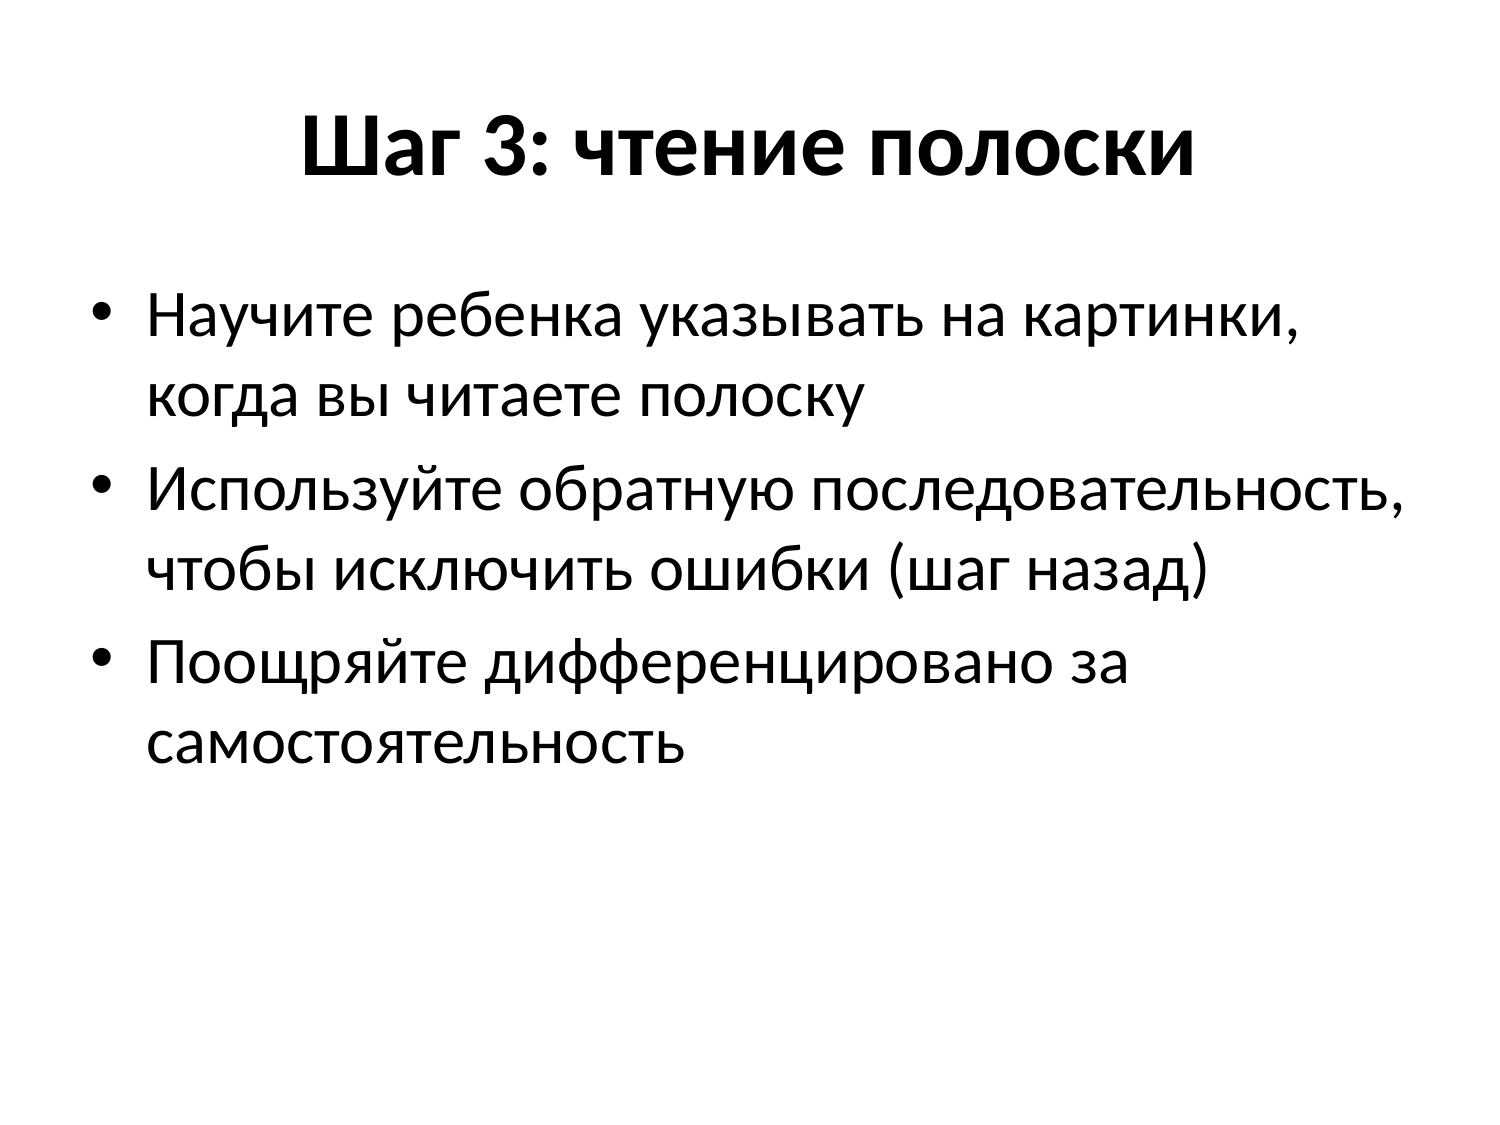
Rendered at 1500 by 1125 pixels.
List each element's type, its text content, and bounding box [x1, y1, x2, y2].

title Шаг 3: чтение полоски [75, 45, 1425, 233]
list Научите ребенка указывать на картинки, когда вы читаете полоску Используйте обратную последовательность, чтобы исключить ошибки (шаг назад) Поощряйте дифференцировано за самостоятельность [75, 262, 1425, 1005]
